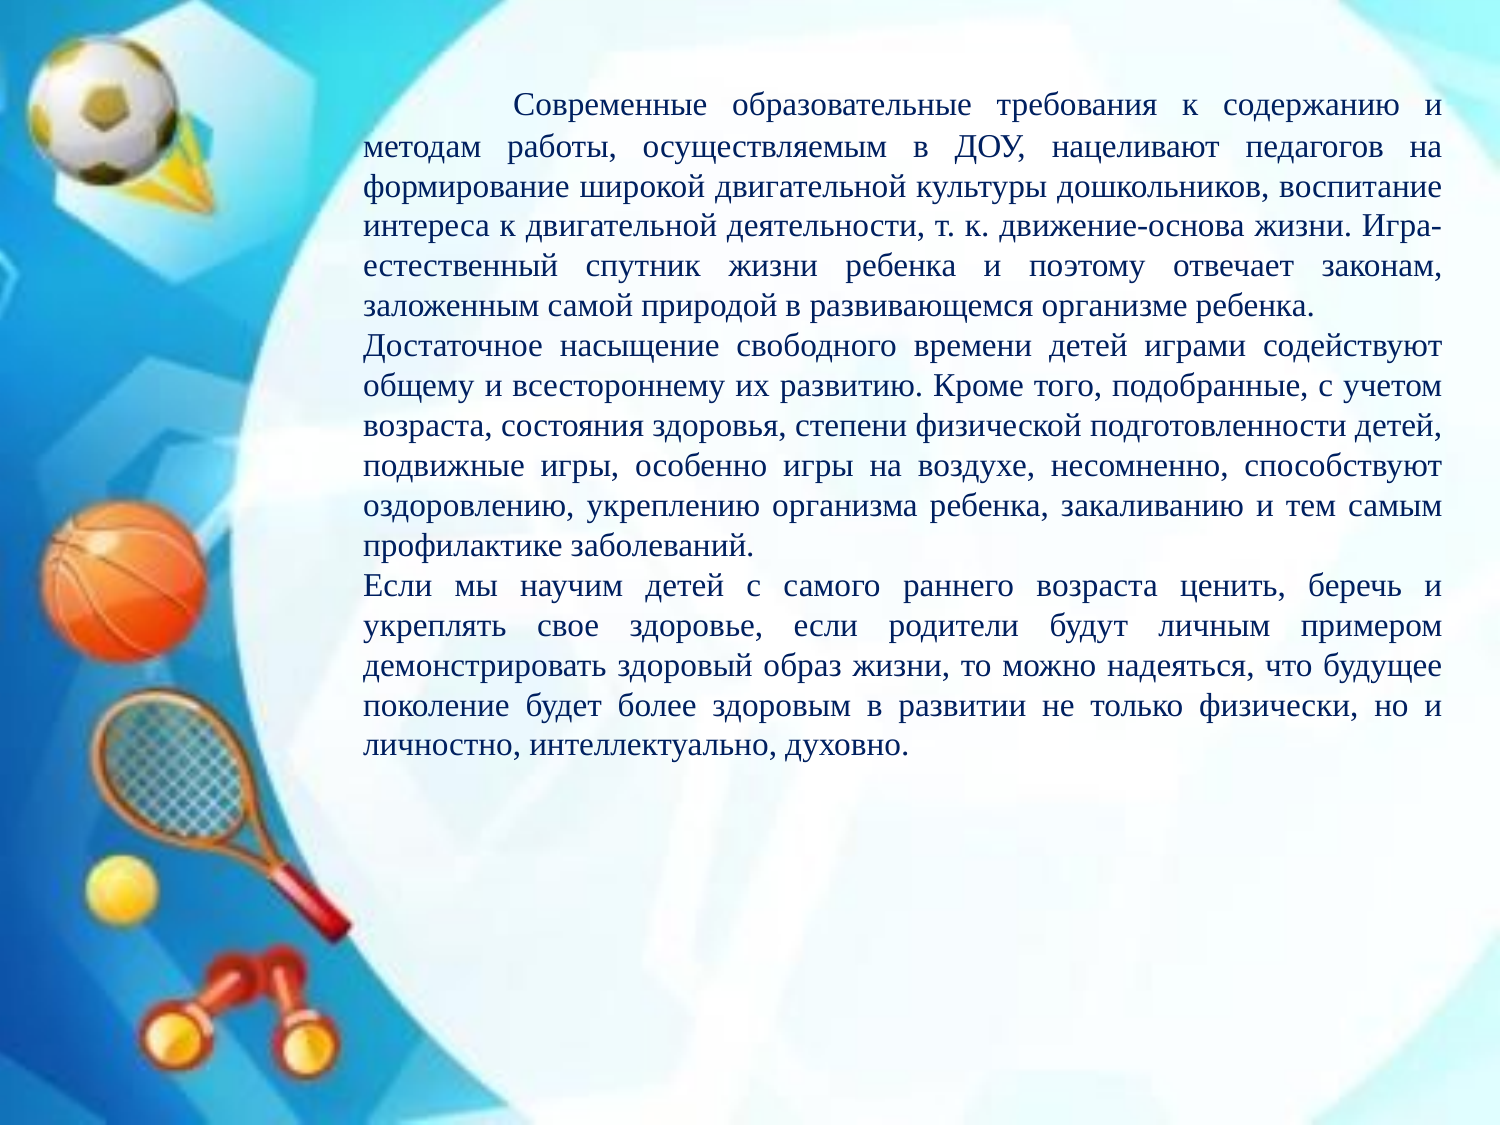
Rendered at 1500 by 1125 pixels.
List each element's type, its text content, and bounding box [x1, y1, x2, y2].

picture [0, 0, 1500, 1125]
text_box Современные образовательные требования к содержанию и методам работы, осуществляемым в ДОУ, нацеливают педагогов на формирование широкой двигательной культуры дошкольников, воспитание интереса к двигательной деятельности, т. к. движение-основа жизни. Игра-естественный спутник жизни ребенка и поэтому отвечает законам, заложенным самой природой в развивающемся организме ребенка. Достаточное насыщение свободного времени детей играми содействуют общему и всестороннему их развитию. Кроме того, подобранные, с учетом возраста, состояния здоровья, степени физической подготовленности детей, подвижные игры, особенно игры на воздухе, несомненно, способствуют оздоровлению, укреплению организма ребенка, закаливанию и тем самым профилактике заболеваний. Если мы научим детей с самого раннего возраста ценить, беречь и укреплять свое здоровье, если родители будут личным примером демонстрировать здоровый образ жизни, то можно надеяться, что будущее поколение будет более здоровым в развитии не только физически, но и личностно, интеллектуально, духовно. [348, 66, 1459, 770]
